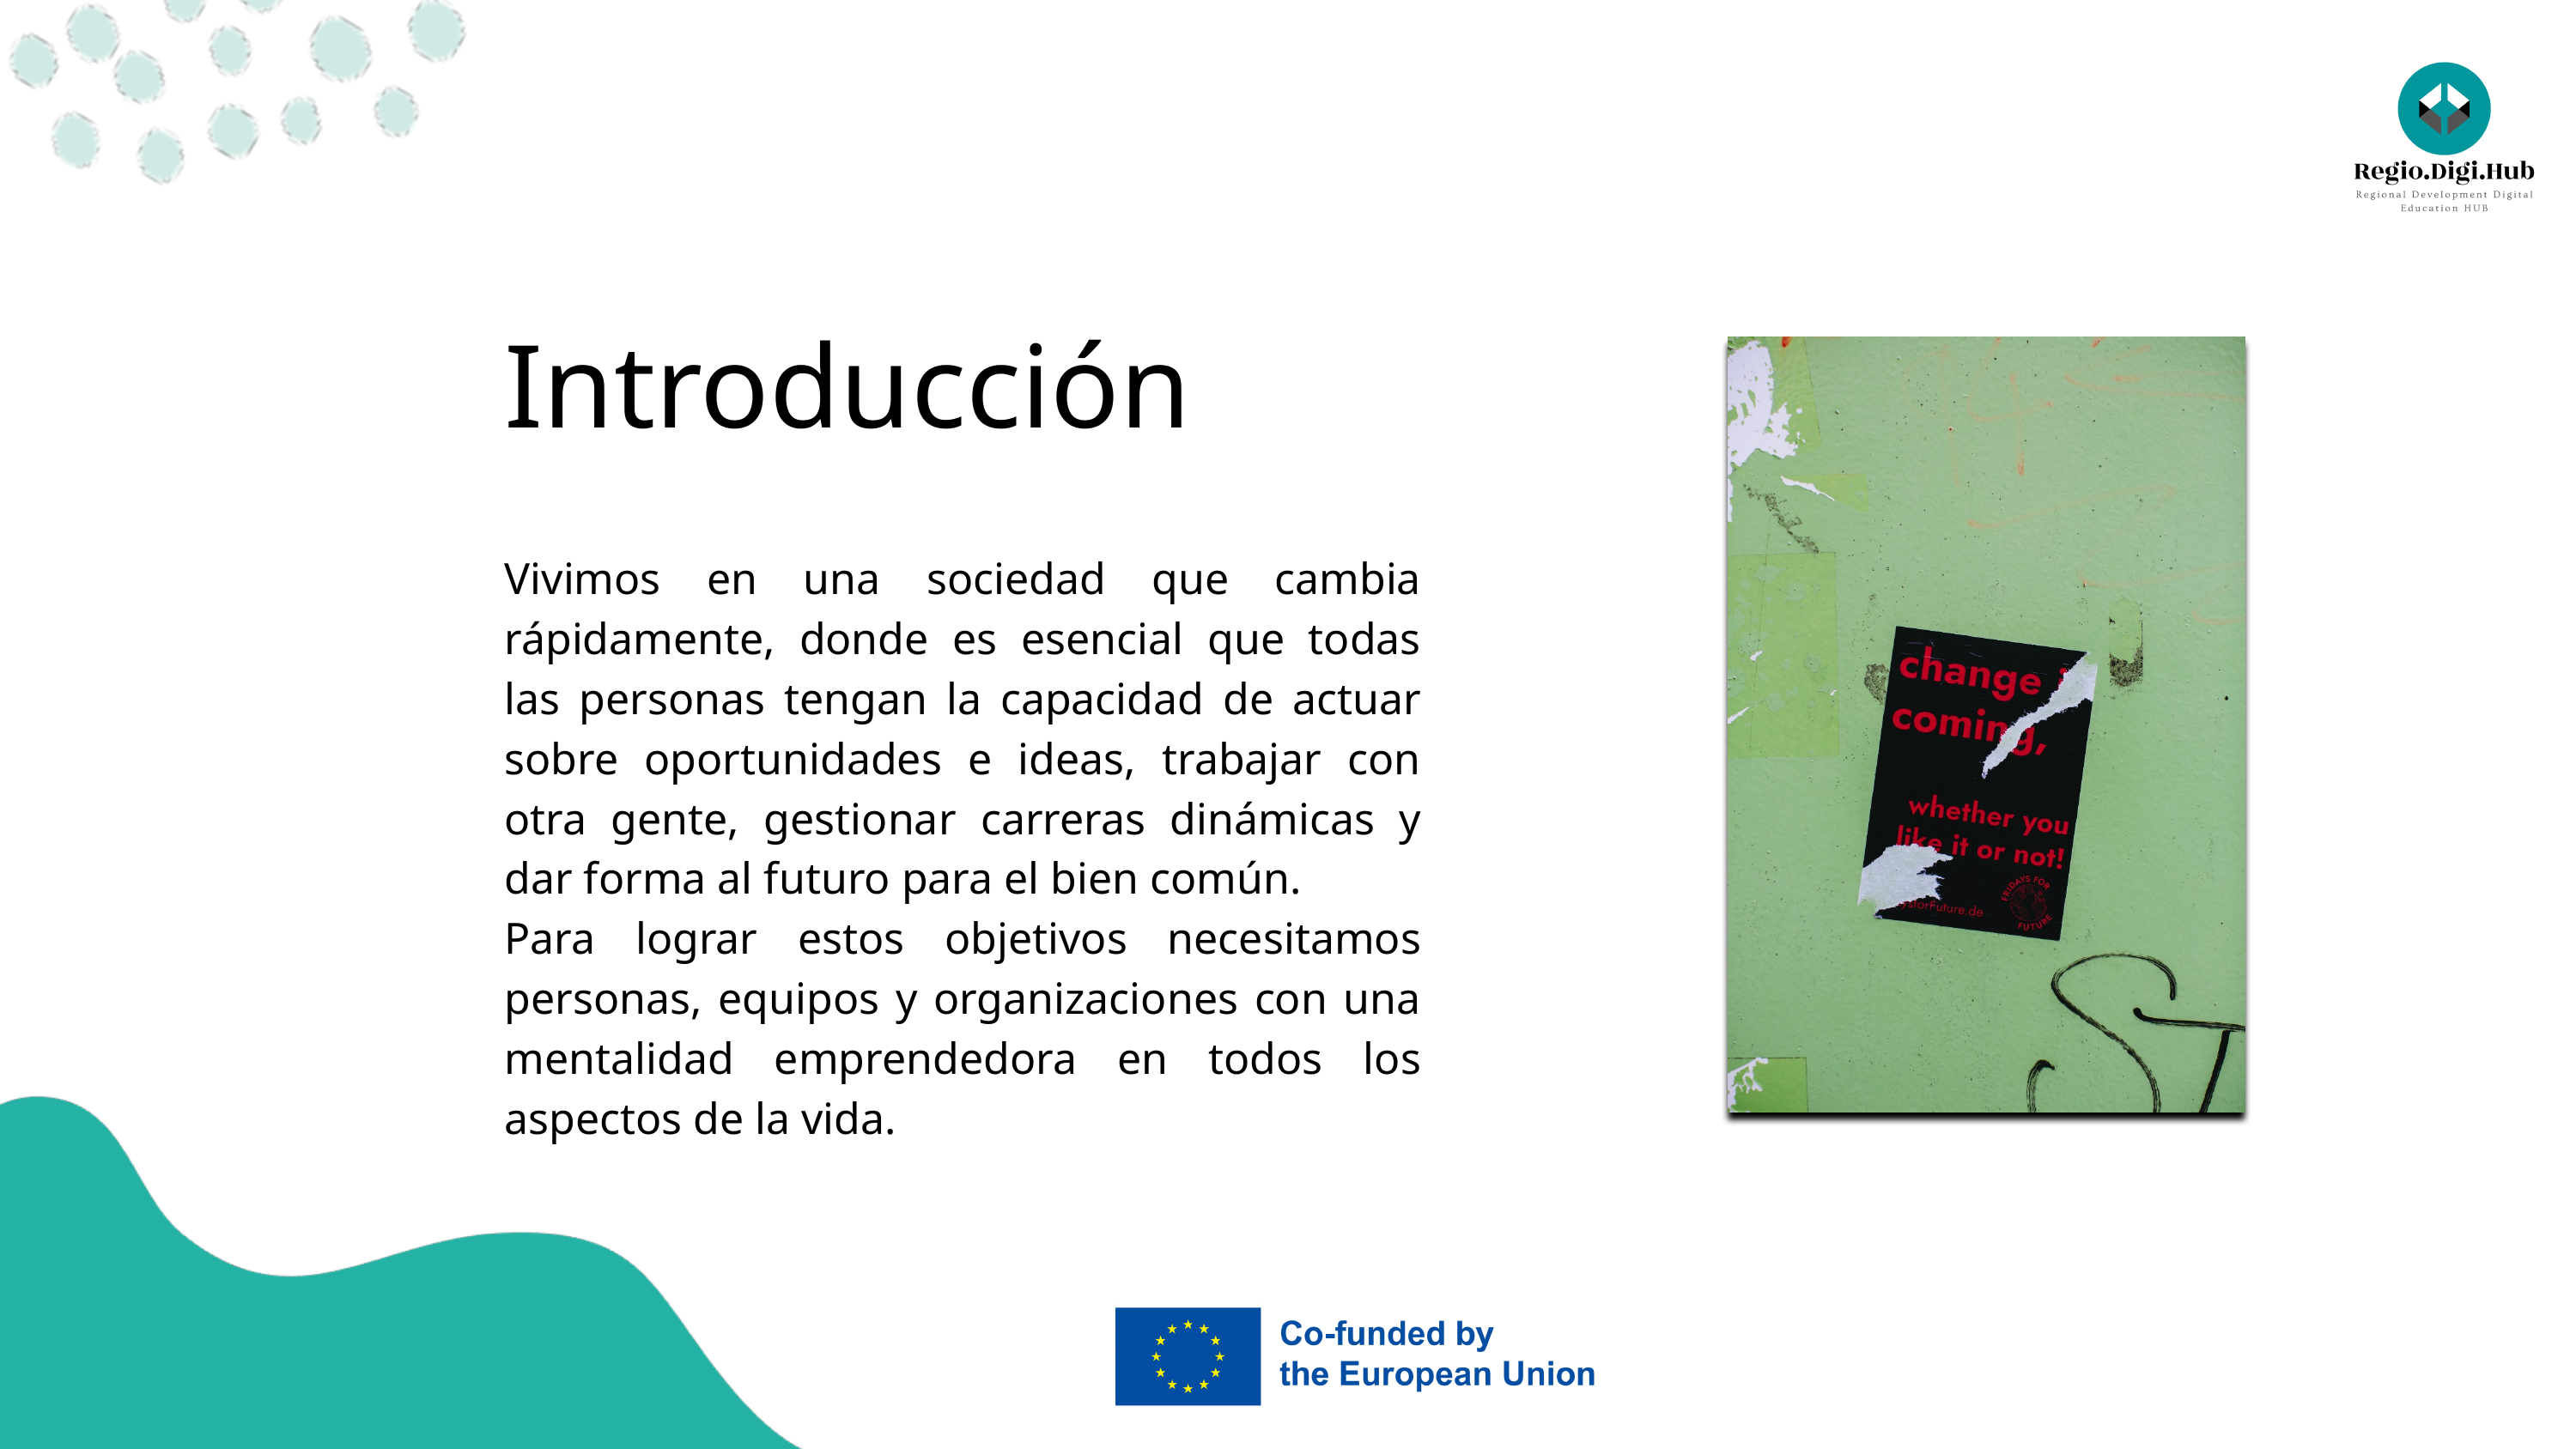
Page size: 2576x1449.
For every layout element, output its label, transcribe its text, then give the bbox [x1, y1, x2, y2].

text_box Vivimos en una sociedad que cambia rápidamente, donde es esencial que todas las personas tengan la capacidad de actuar sobre oportunidades e ideas, trabajar con otra gente, gestionar carreras dinámicas y dar forma al futuro para el bien común. Para lograr estos objetivos necesitamos personas, equipos y organizaciones con una mentalidad emprendedora en todos los aspectos de la vida. [504, 543, 1422, 1143]
picture [2312, 0, 2576, 264]
picture [0, 994, 1631, 1449]
picture [0, 0, 489, 306]
text_box Introducción [504, 353, 1671, 451]
picture [1728, 336, 2245, 1113]
